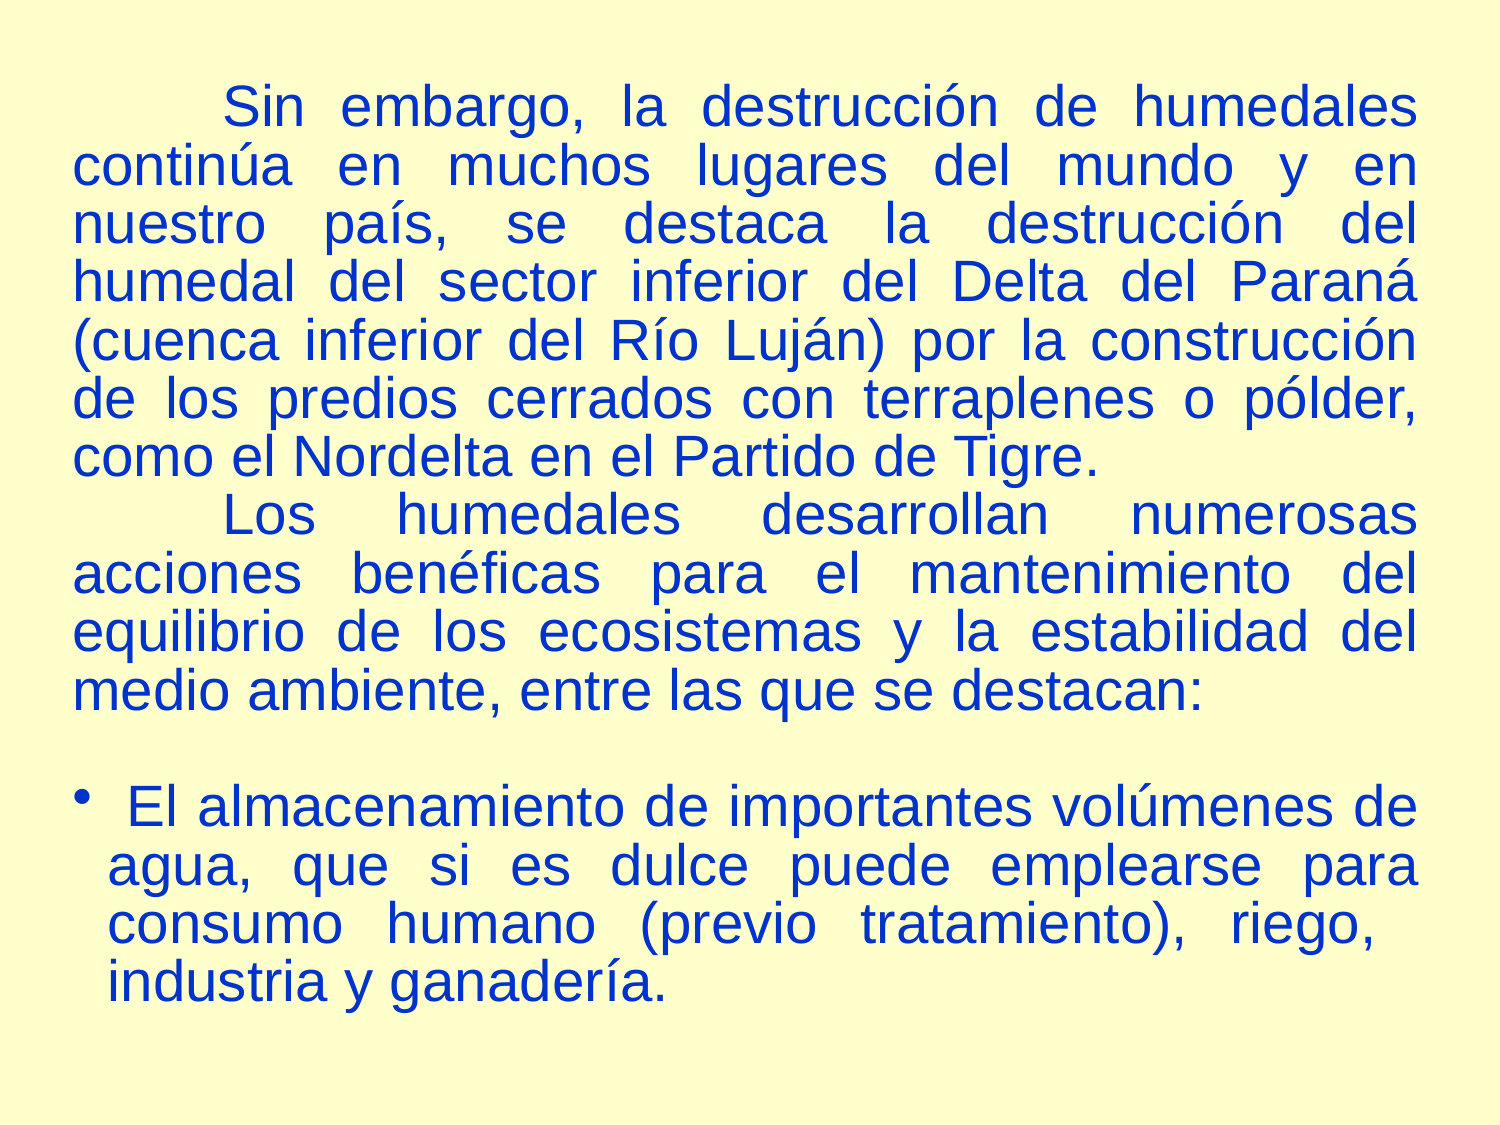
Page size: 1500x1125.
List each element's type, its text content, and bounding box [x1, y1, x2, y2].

text_box Sin embargo, la destrucción de humedales continúa en muchos lugares del mundo y en nuestro país, se destaca la destrucción del humedal del sector inferior del Delta del Paraná (cuenca inferior del Río Luján) por la construcción de los predios cerrados con terraplenes o pólder, como el Nordelta en el Partido de Tigre. Los humedales desarrollan numerosas acciones benéficas para el mantenimiento del equilibrio de los ecosistemas y la estabilidad del medio ambiente, entre las que se destacan: El almacenamiento de importantes volúmenes de agua, que si es dulce puede emplearse para consumo humano (previo tratamiento), riego, industria y ganadería. [57, 72, 1436, 1021]
